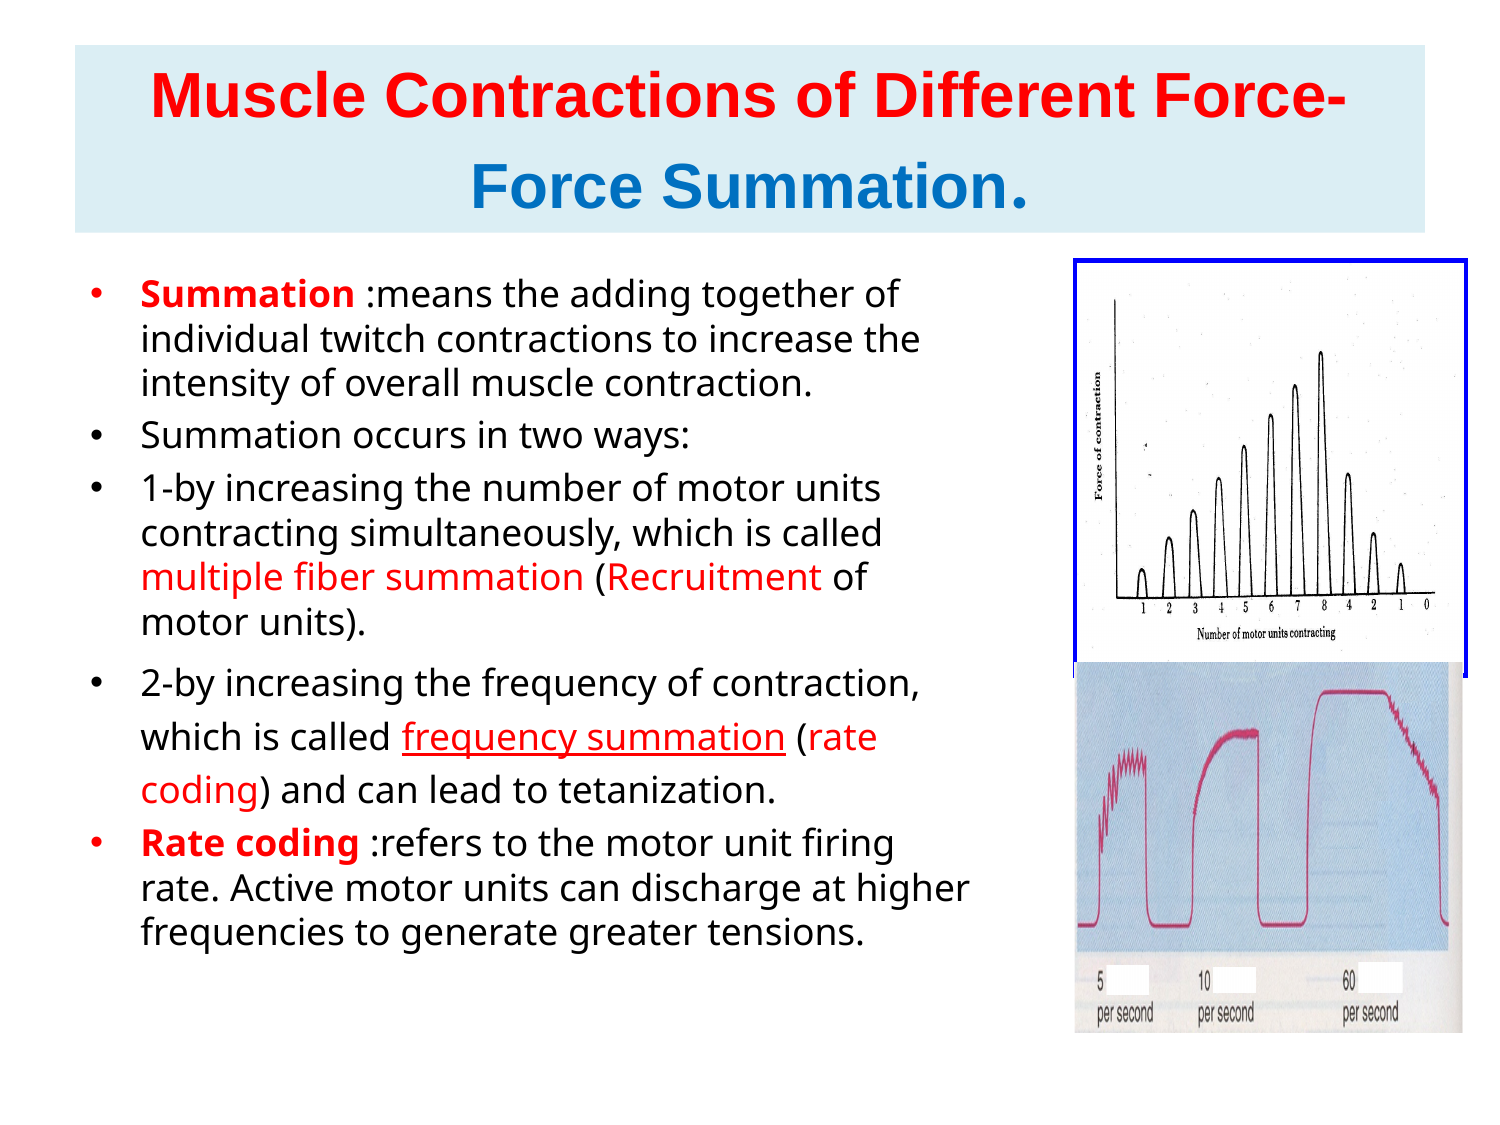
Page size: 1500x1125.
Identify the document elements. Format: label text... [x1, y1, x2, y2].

list Summation :means the adding together of individual twitch contractions to increase the intensity of overall muscle contraction. Summation occurs in two ways: 1-by increasing the number of motor units contracting simultaneously, which is called multiple fiber summation (Recruitment of motor units). 2-by increasing the frequency of contraction, which is called frequency summation (rate coding) and can lead to tetanization. Rate coding :refers to the motor unit firing rate. Active motor units can discharge at higher frequencies to generate greater tensions. [75, 262, 1000, 1005]
title Muscle Contractions of Different Force- Force Summation. [75, 45, 1425, 233]
picture [1074, 262, 1465, 1033]
